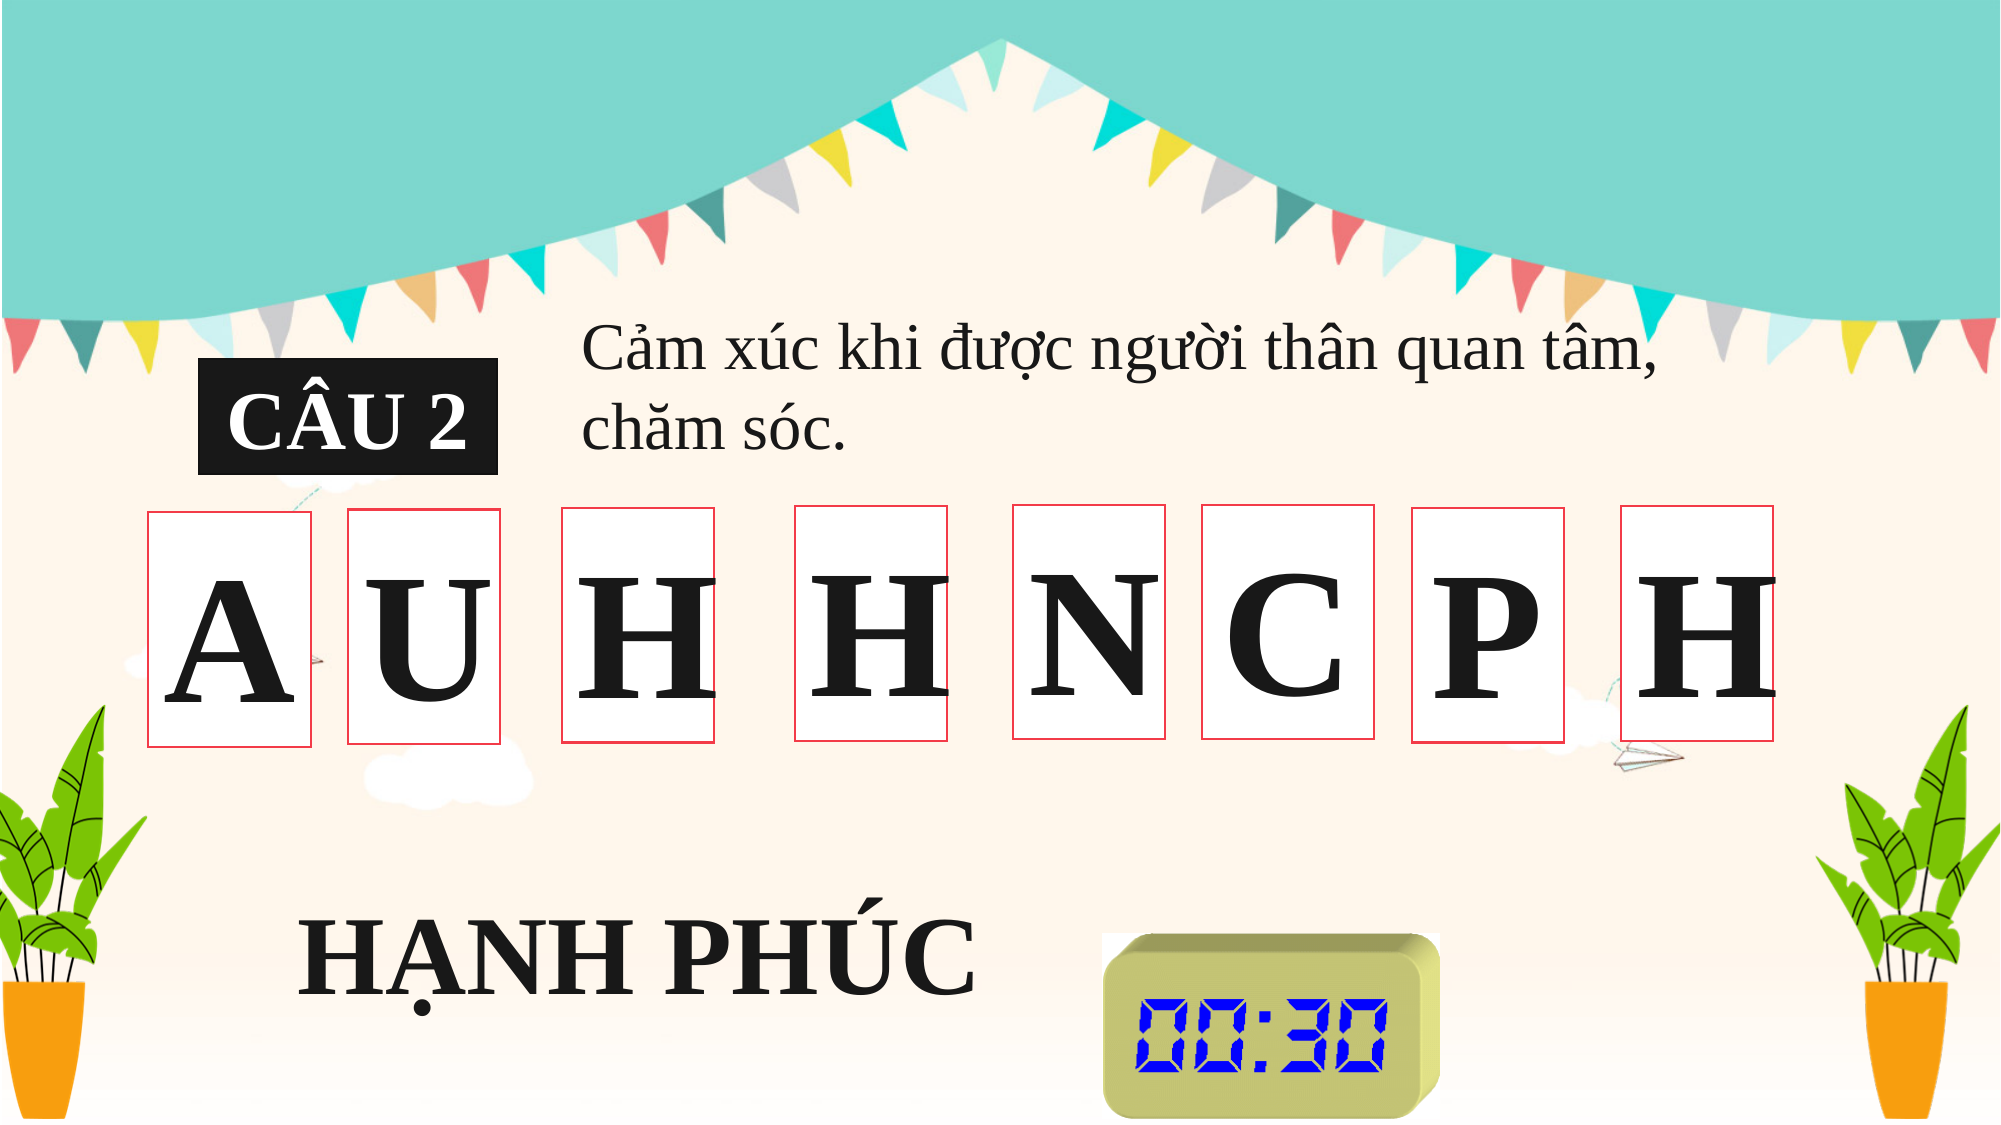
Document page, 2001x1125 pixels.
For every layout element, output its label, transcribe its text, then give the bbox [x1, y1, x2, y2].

text_box Cảm xúc khi được người thân quan tâm, chăm sóc. [566, 295, 1811, 471]
picture [0, 0, 2001, 1125]
text_box U [347, 508, 501, 745]
text_box CÂU 2 [198, 358, 498, 475]
text_box C [1201, 504, 1375, 740]
text_box A [147, 511, 312, 748]
text_box H [561, 507, 715, 744]
text_box HẠNH PHÚC [159, 874, 1121, 1025]
text_box H [1620, 505, 1774, 742]
text_box H [794, 505, 948, 742]
text_box N [1012, 504, 1166, 740]
text_box P [1411, 507, 1565, 744]
